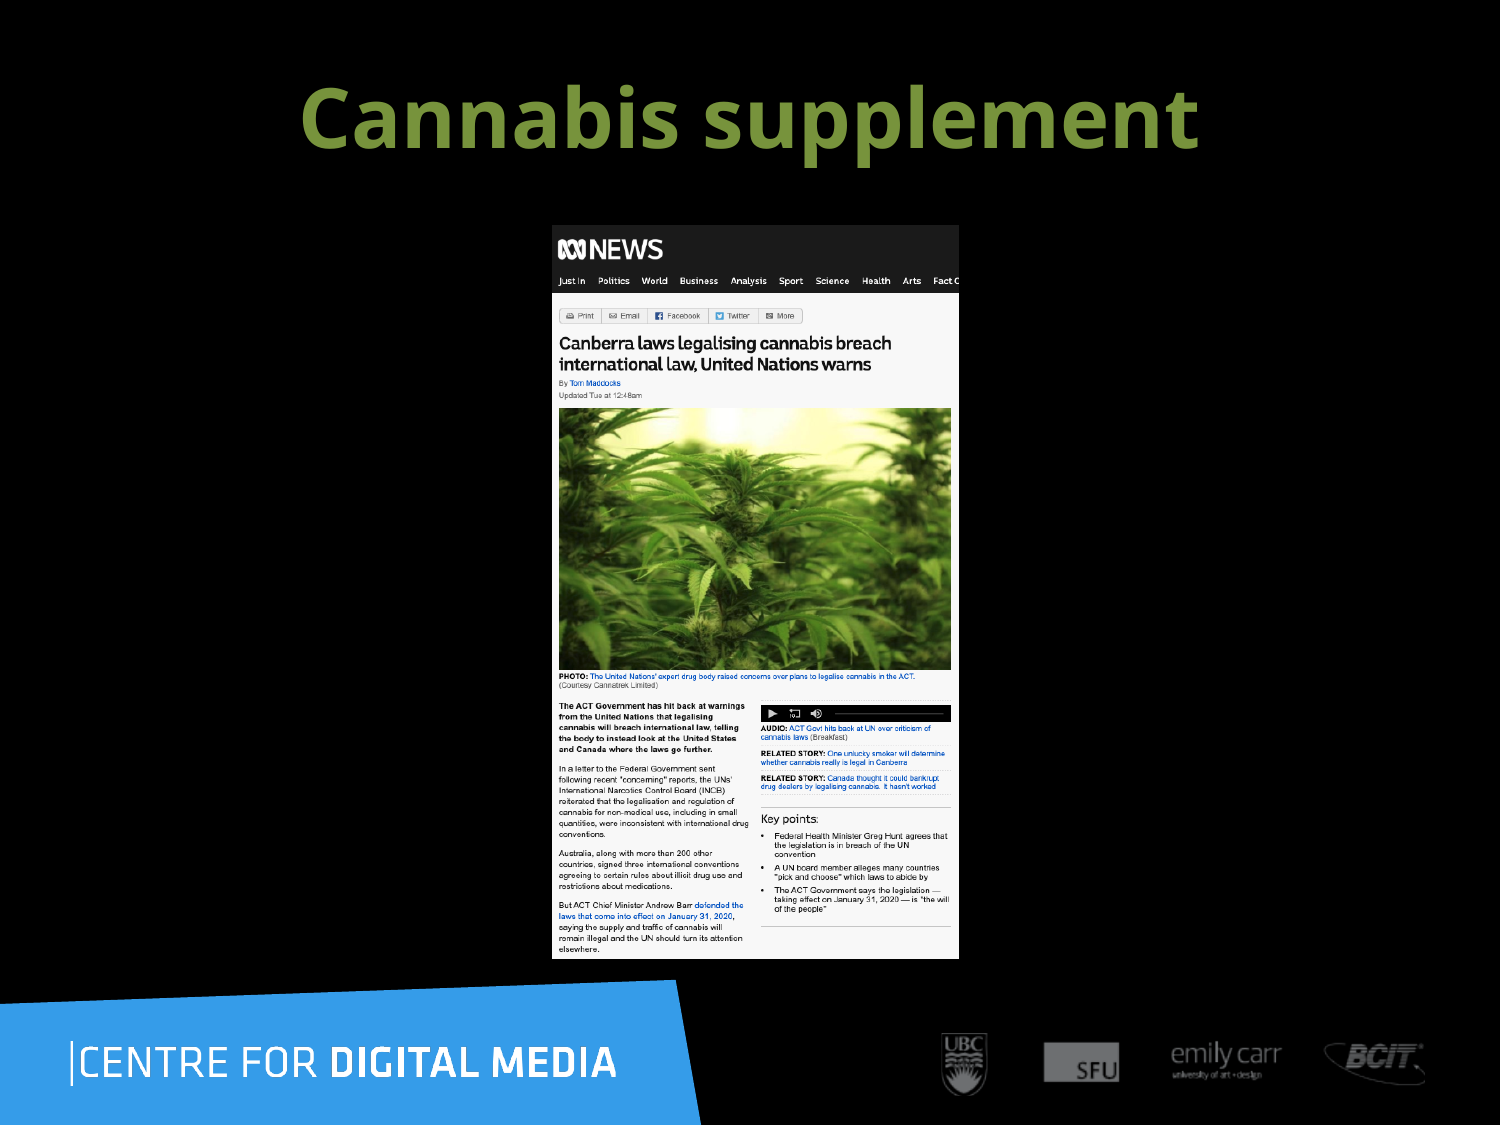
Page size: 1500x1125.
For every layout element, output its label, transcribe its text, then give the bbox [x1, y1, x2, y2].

title Cannabis supplement [75, 32, 1425, 199]
picture [552, 225, 959, 959]
